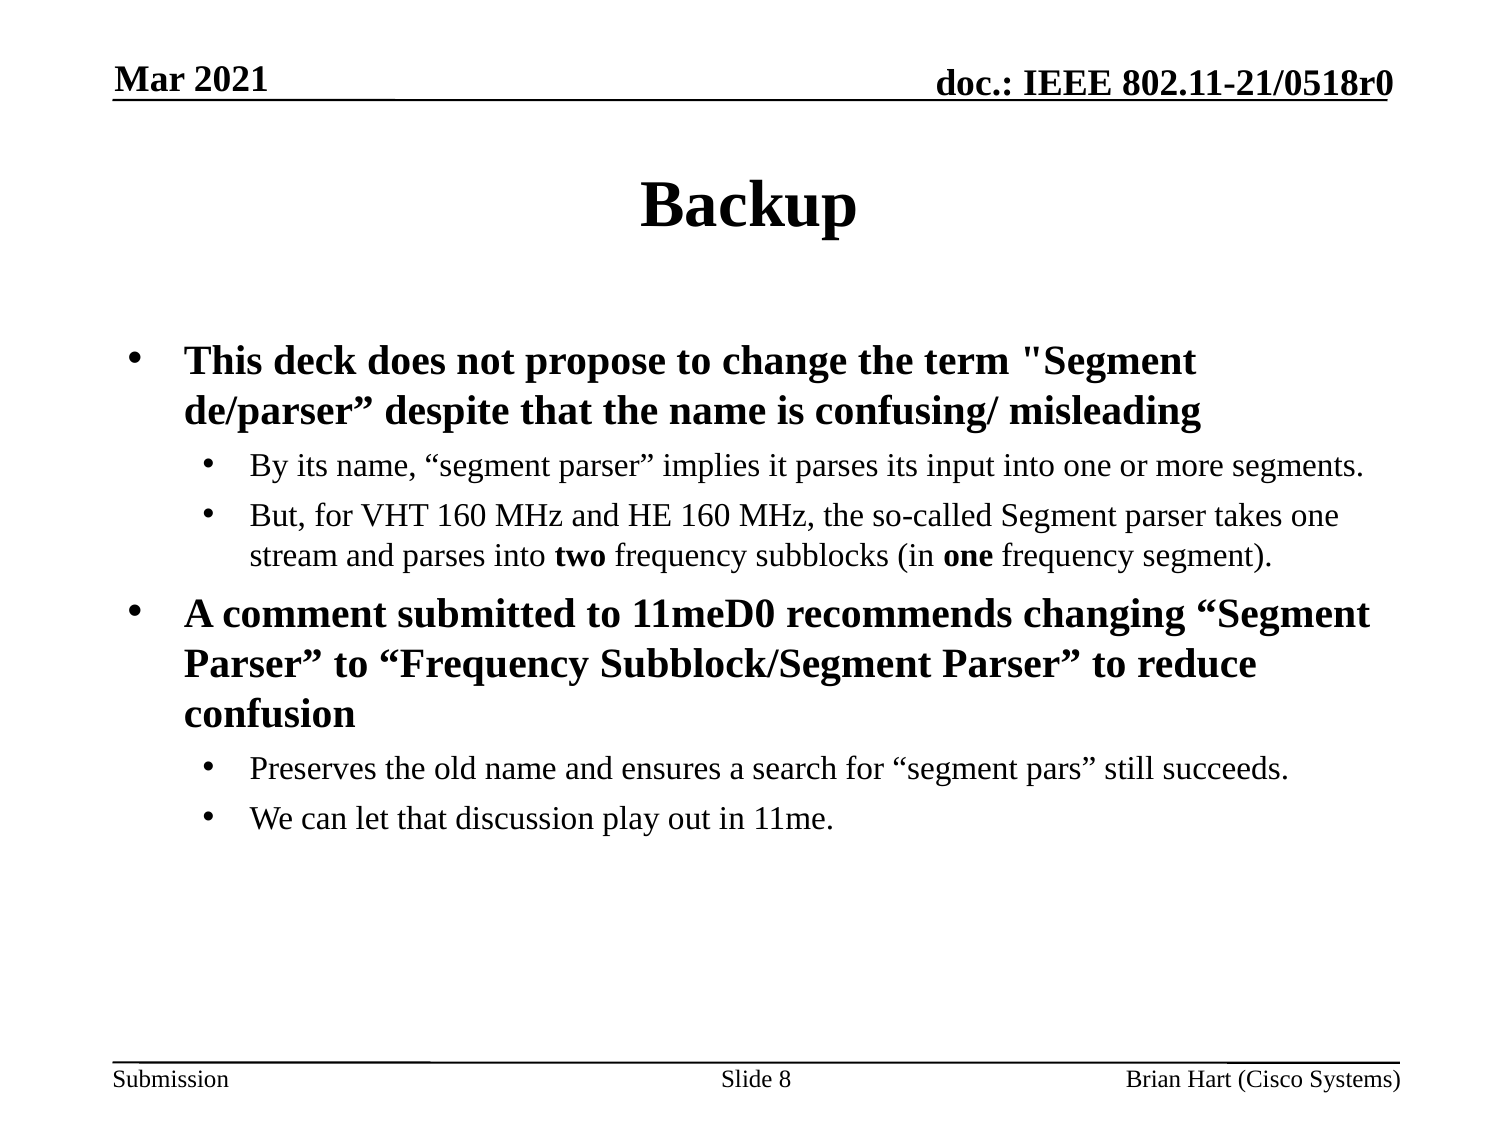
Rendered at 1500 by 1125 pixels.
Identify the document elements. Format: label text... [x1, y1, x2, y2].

title Backup [112, 112, 1388, 288]
footer Brian Hart (Cisco Systems) [878, 1061, 1402, 1093]
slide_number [114, 54, 423, 100]
slide_number Slide 8 [712, 1061, 800, 1123]
list This deck does not propose to change the term "Segment de/parser” despite that the name is confusing/ misleading By its name, “segment parser” implies it parses its input into one or more segments. But, for VHT 160 MHz and HE 160 MHz, the so-called Segment parser takes one stream and parses into two frequency subblocks (in one frequency segment). A comment submitted to 11meD0 recommends changing “Segment Parser” to “Frequency Subblock/Segment Parser” to reduce confusion Preserves the old name and ensures a search for “segment pars” still succeeds. We can let that discussion play out in 11me. [112, 324, 1388, 1000]
